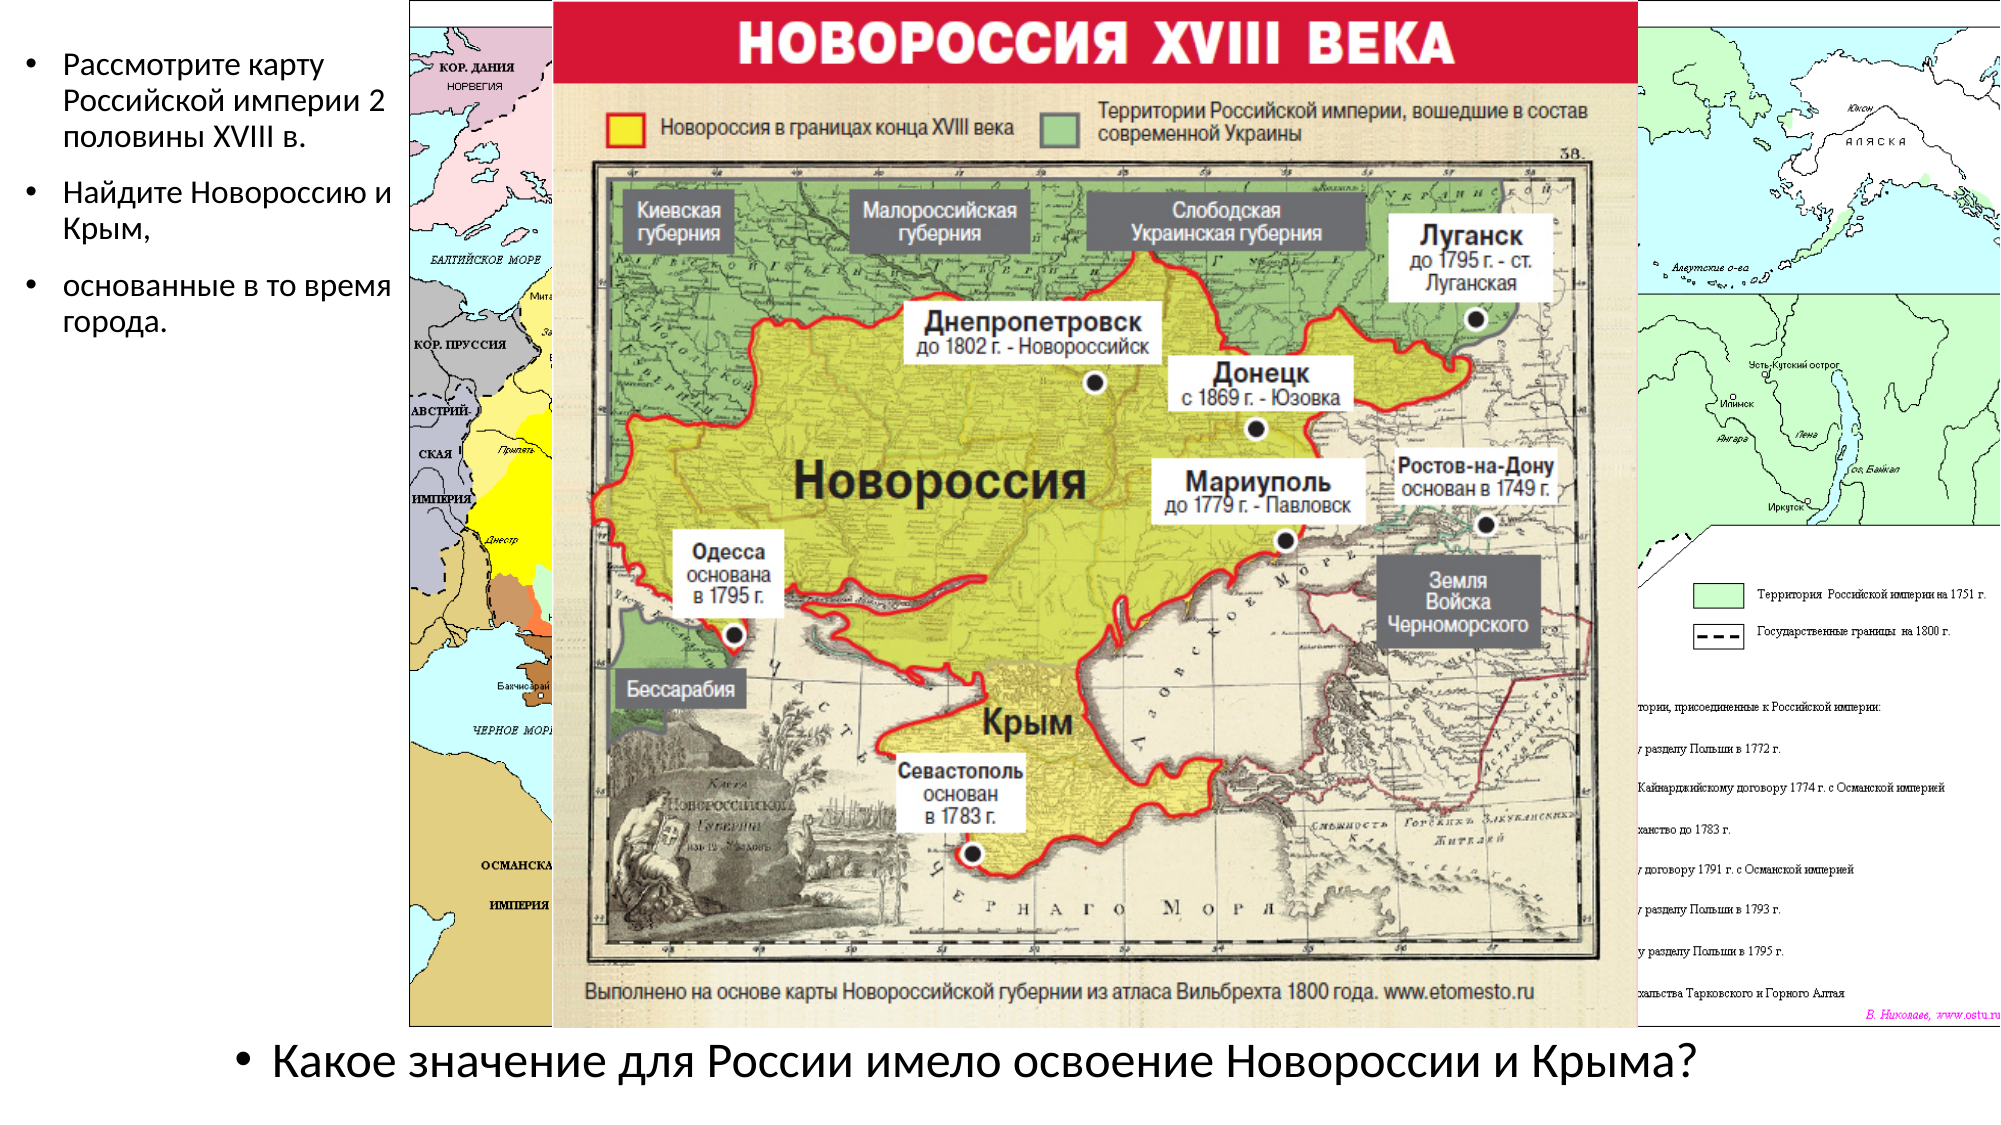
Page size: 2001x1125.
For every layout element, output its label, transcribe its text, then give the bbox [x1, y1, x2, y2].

picture [408, 0, 2000, 1028]
list Рассмотрите карту Российской империи 2 половины XVIII в. Найдите Новороссию и Крым, основанные в то время города. [10, 39, 408, 257]
text_box Какое значение для России имело освоение Новороссии и Крыма? [219, 1027, 1920, 1108]
